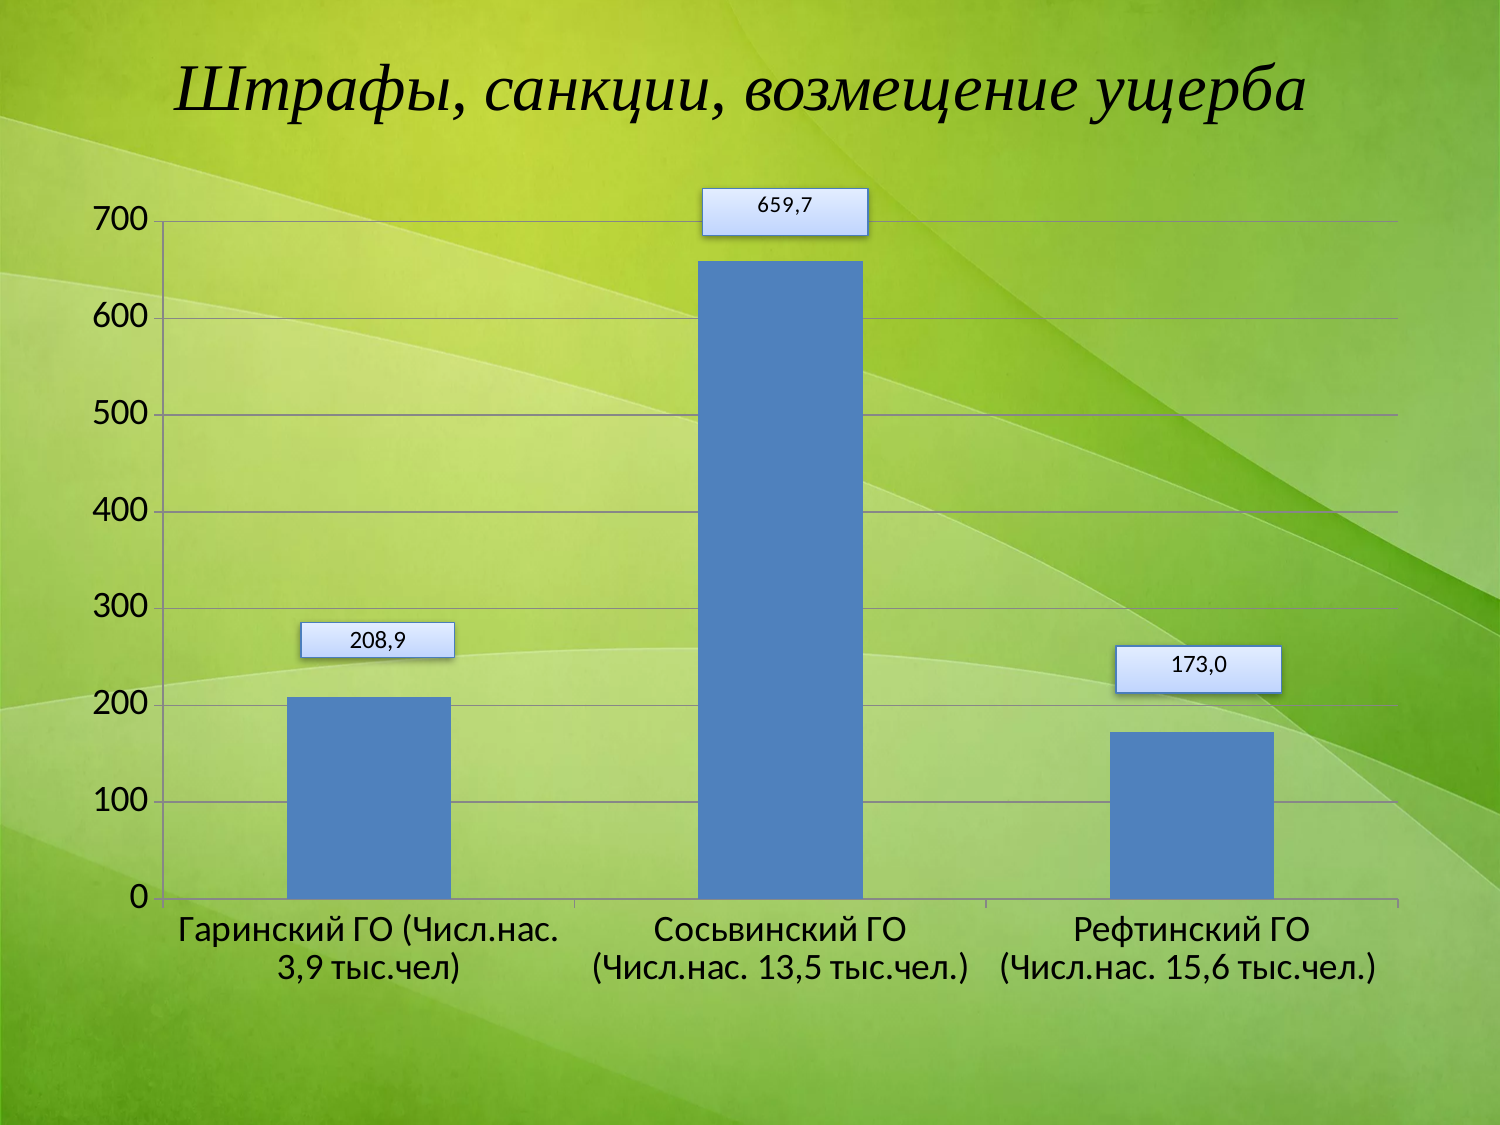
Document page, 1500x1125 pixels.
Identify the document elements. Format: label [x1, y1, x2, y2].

picture [0, 0, 1500, 1125]
chart [64, 184, 1426, 1006]
